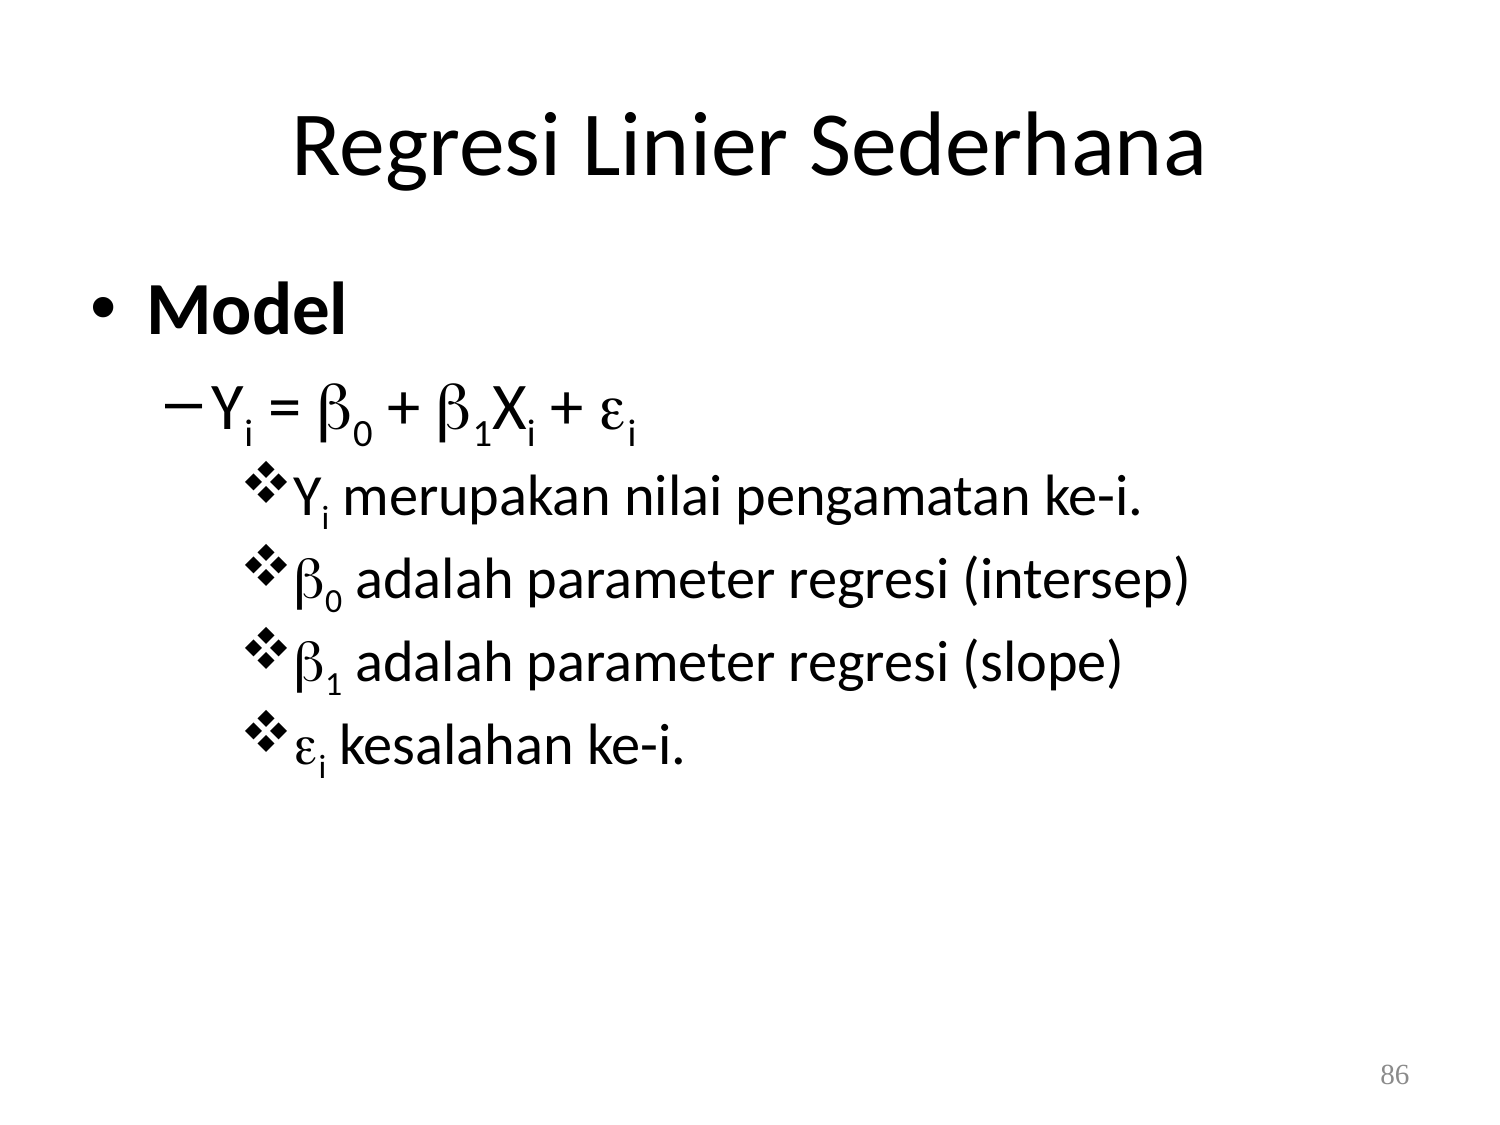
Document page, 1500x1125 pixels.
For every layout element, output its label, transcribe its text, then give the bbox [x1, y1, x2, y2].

title Regresi Linier Sederhana [75, 45, 1425, 233]
slide_number 86 [1074, 1042, 1425, 1103]
list Model Yi = b0 + b1Xi + ei Yi merupakan nilai pengamatan ke-i. b0 adalah parameter regresi (intersep) b1 adalah parameter regresi (slope) ei kesalahan ke-i. [75, 262, 1425, 1005]
